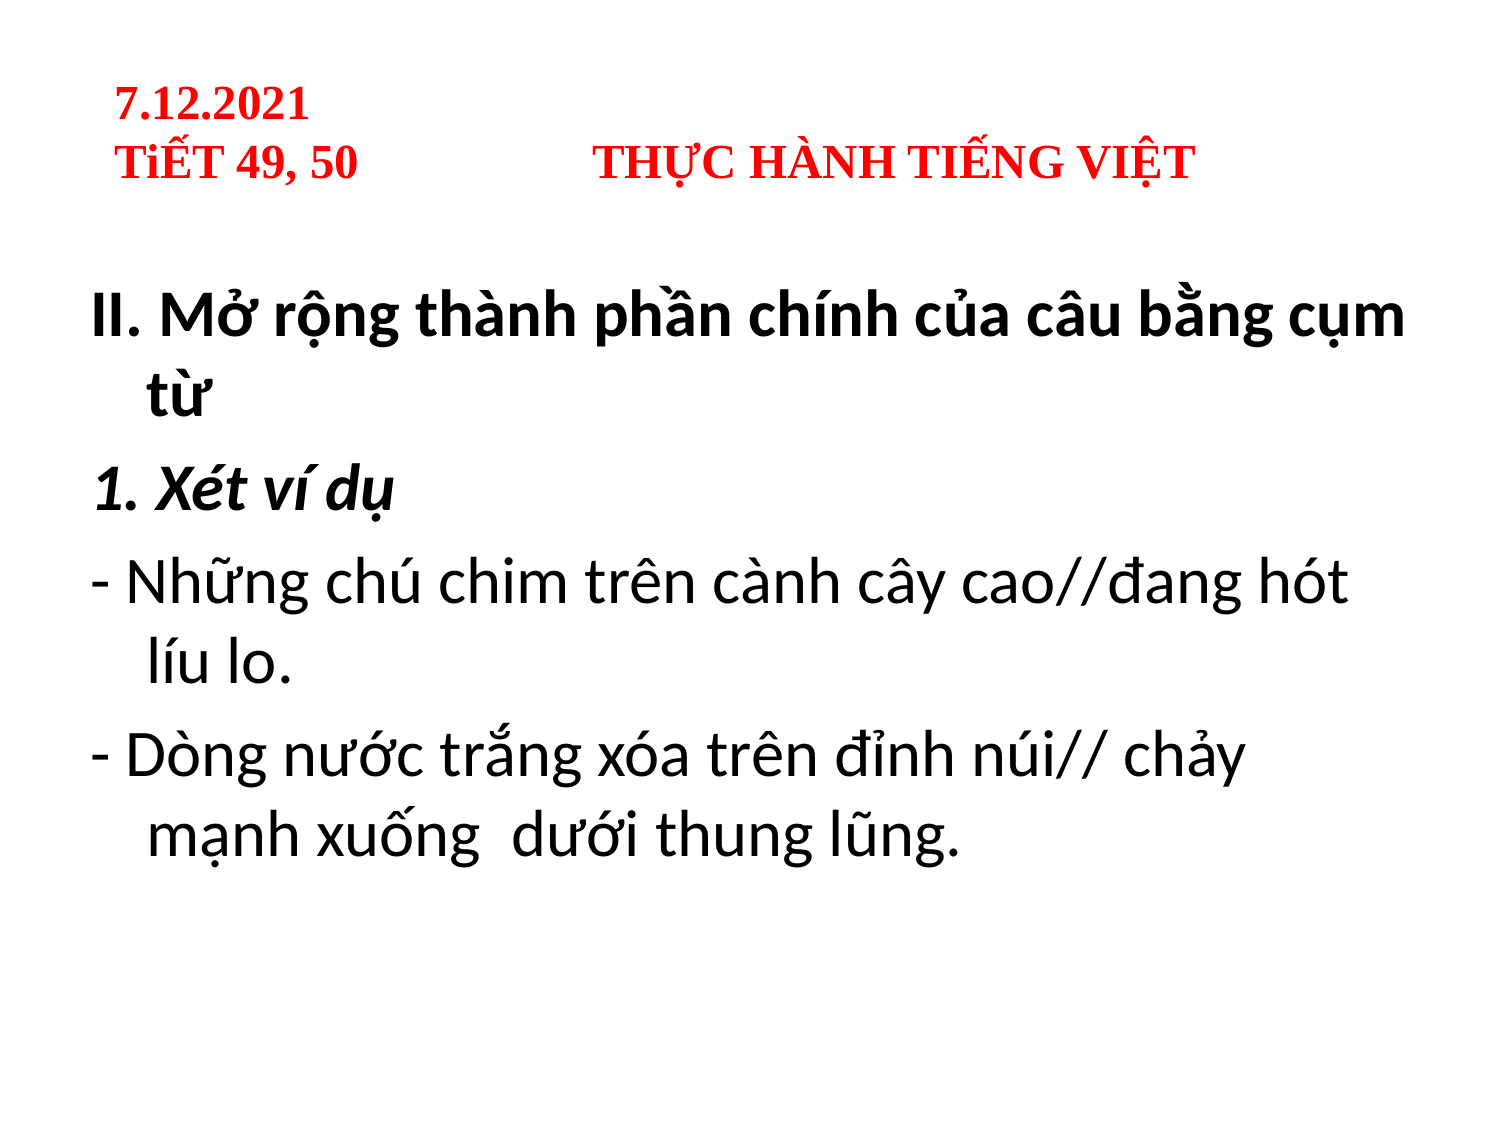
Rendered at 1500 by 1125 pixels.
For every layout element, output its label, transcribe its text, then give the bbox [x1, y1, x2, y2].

list II. Mở rộng thành phần chính của câu bằng cụm từ 1. Xét ví dụ - Những chú chim trên cành cây cao//đang hót líu lo. - Dòng nước trắng xóa trên đỉnh núi// chảy mạnh xuống dưới thung lũng. [75, 262, 1425, 1005]
text_box 7.12.2021 TiẾT 49, 50 THỰC HÀNH TIẾNG VIỆT [99, 62, 1375, 304]
